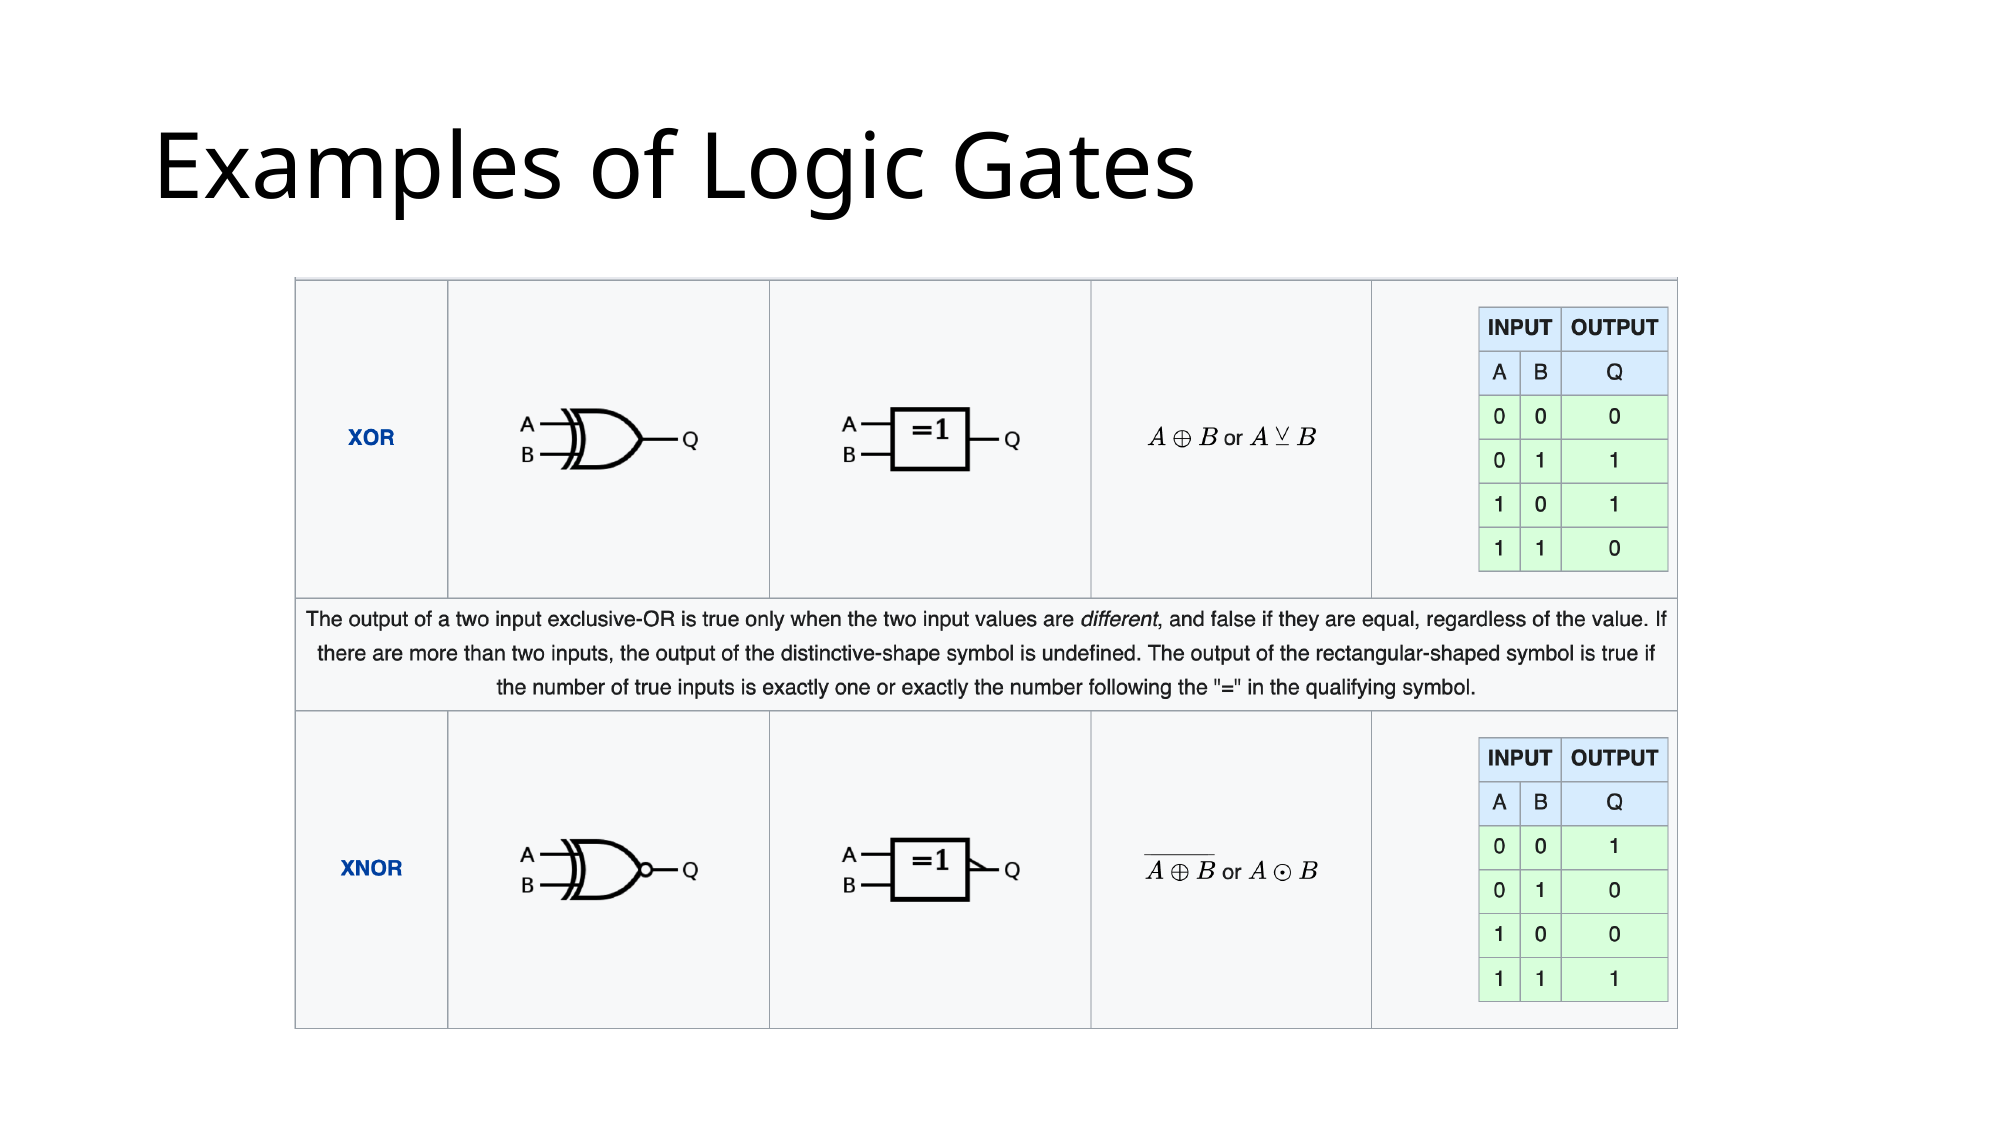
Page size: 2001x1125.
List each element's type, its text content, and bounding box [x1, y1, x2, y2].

picture [292, 277, 1683, 1036]
title Examples of Logic Gates [137, 59, 1863, 278]
